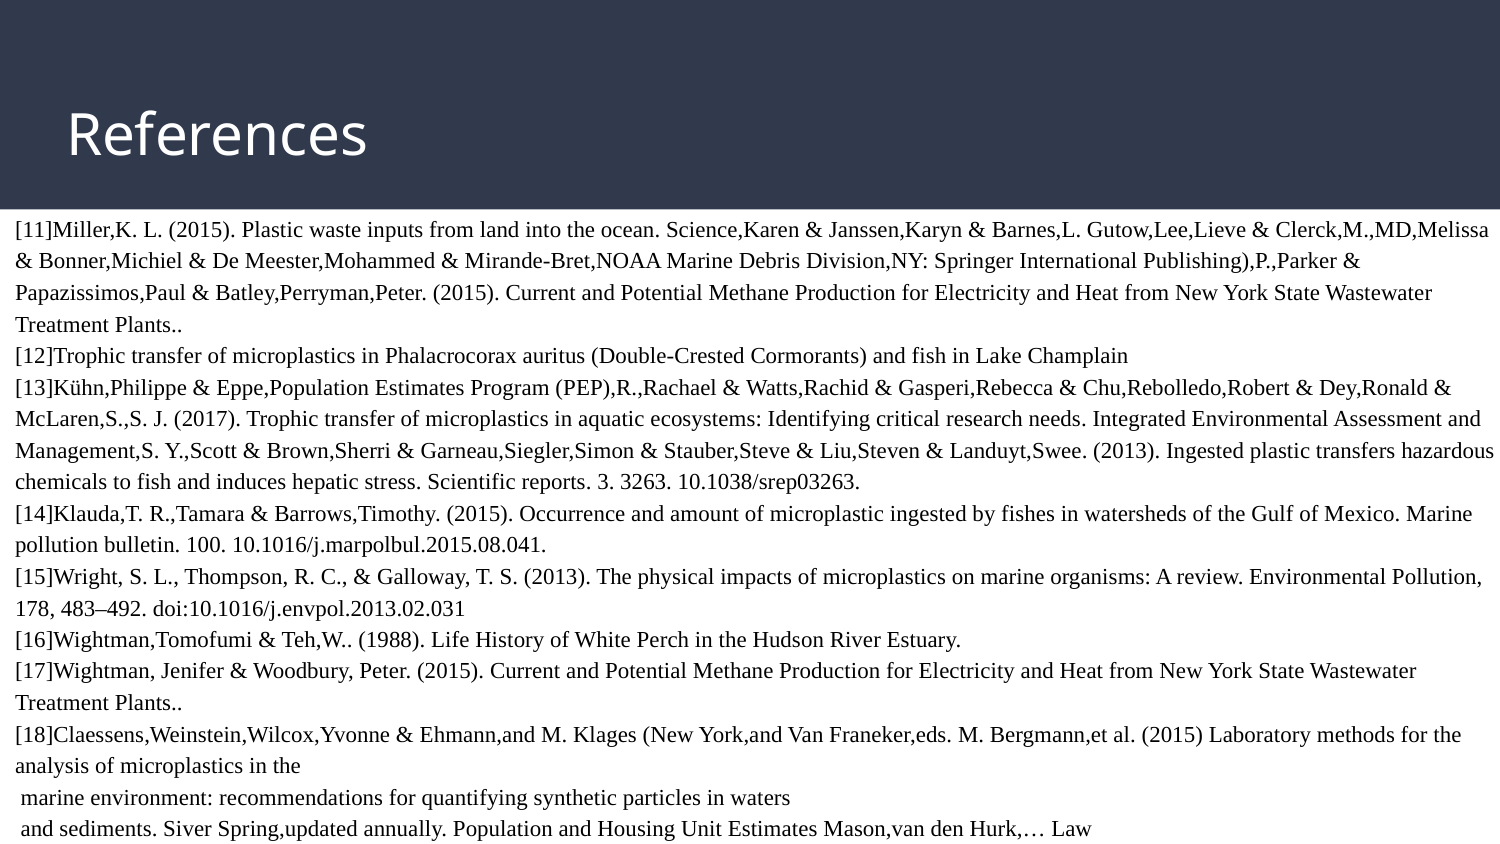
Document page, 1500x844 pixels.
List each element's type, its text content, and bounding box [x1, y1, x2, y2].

text_box [11]Miller,K. L. (2015). Plastic waste inputs from land into the ocean. Science,Karen & Janssen,Karyn & Barnes,L. Gutow,Lee,Lieve & Clerck,M.,MD,Melissa & Bonner,Michiel & De Meester,Mohammed & Mirande-Bret,NOAA Marine Debris Division,NY: Springer International Publishing),P.,Parker & Papazissimos,Paul & Batley,Perryman,Peter. (2015). Current and Potential Methane Production for Electricity and Heat from New York State Wastewater Treatment Plants.. [12]Trophic transfer of microplastics in Phalacrocorax auritus (Double-Crested Cormorants) and fish in Lake Champlain [13]Kühn,Philippe & Eppe,Population Estimates Program (PEP),R.,Rachael & Watts,Rachid & Gasperi,Rebecca & Chu,Rebolledo,Robert & Dey,Ronald & McLaren,S.,S. J. (2017). Trophic transfer of microplastics in aquatic ecosystems: Identifying critical research needs. Integrated Environmental Assessment and Management,S. Y.,Scott & Brown,Sherri & Garneau,Siegler,Simon & Stauber,Steve & Liu,Steven & Landuyt,Swee. (2013). Ingested plastic transfers hazardous chemicals to fish and induces hepatic stress. Scientific reports. 3. 3263. 10.1038/srep03263. [14]Klauda,T. R.,Tamara & Barrows,Timothy. (2015). Occurrence and amount of microplastic ingested by fishes in watersheds of the Gulf of Mexico. Marine pollution bulletin. 100. 10.1016/j.marpolbul.2015.08.041. [15]Wright, S. L., Thompson, R. C., & Galloway, T. S. (2013). The physical impacts of microplastics on marine organisms: A review. Environmental Pollution, 178, 483–492. doi:10.1016/j.envpol.2013.02.031 [16]Wightman,Tomofumi & Teh,W.. (1988). Life History of White Perch in the Hudson River Estuary. [17]Wightman, Jenifer & Woodbury, Peter. (2015). Current and Potential Methane Production for Electricity and Heat from New York State Wastewater Treatment Plants.. [18]Claessens,Weinstein,Wilcox,Yvonne & Ehmann,and M. Klages (New York,and Van Franeker,eds. M. Bergmann,et al. (2015) Laboratory methods for the analysis of microplastics in the marine environment: recommendations for quantifying synthetic particles in waters and sediments. Siver Spring,updated annually. Population and Housing Unit Estimates Mason,van den Hurk,… Law [0, 195, 1500, 844]
title References [51, 82, 1449, 185]
